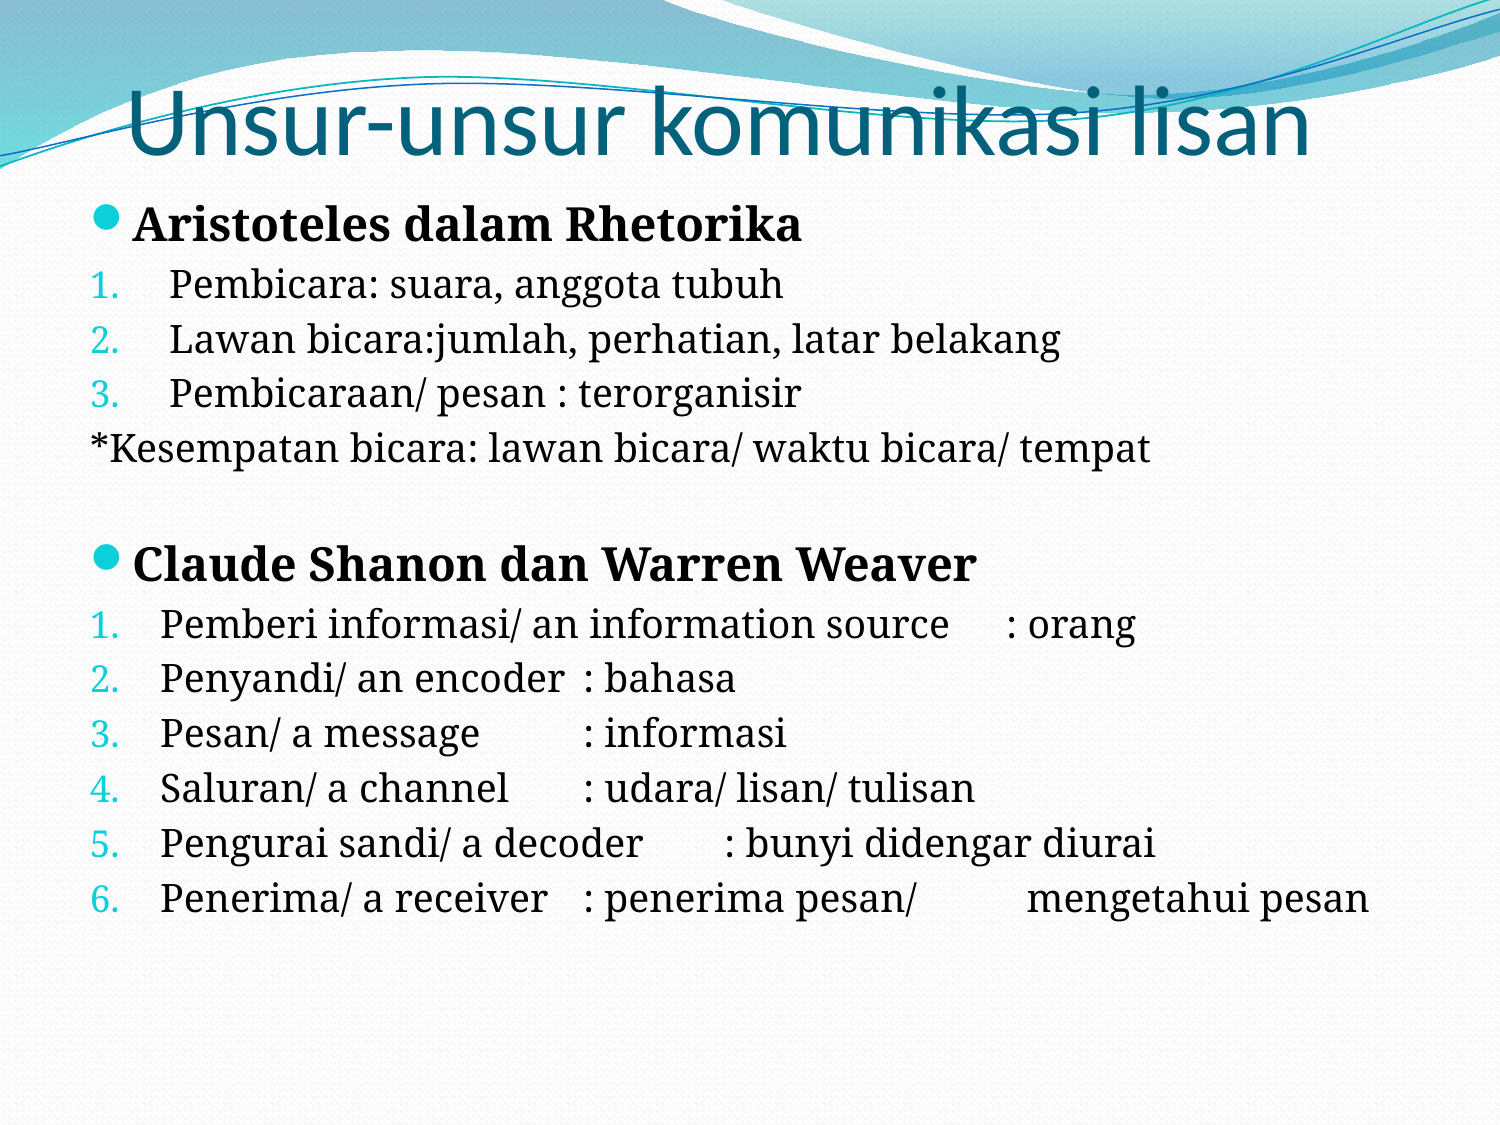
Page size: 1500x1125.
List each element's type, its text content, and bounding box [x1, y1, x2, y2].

list Aristoteles dalam Rhetorika Pembicara: suara, anggota tubuh Lawan bicara:jumlah, perhatian, latar belakang Pembicaraan/ pesan : terorganisir *Kesempatan bicara: lawan bicara/ waktu bicara/ tempat Claude Shanon dan Warren Weaver Pemberi informasi/ an information source : orang Penyandi/ an encoder : bahasa Pesan/ a message : informasi Saluran/ a channel : udara/ lisan/ tulisan Pengurai sandi/ a decoder : bunyi didengar diurai Penerima/ a receiver : penerima pesan/ mengetahui pesan [75, 187, 1425, 1063]
title Unsur-unsur komunikasi lisan [125, 45, 1325, 175]
